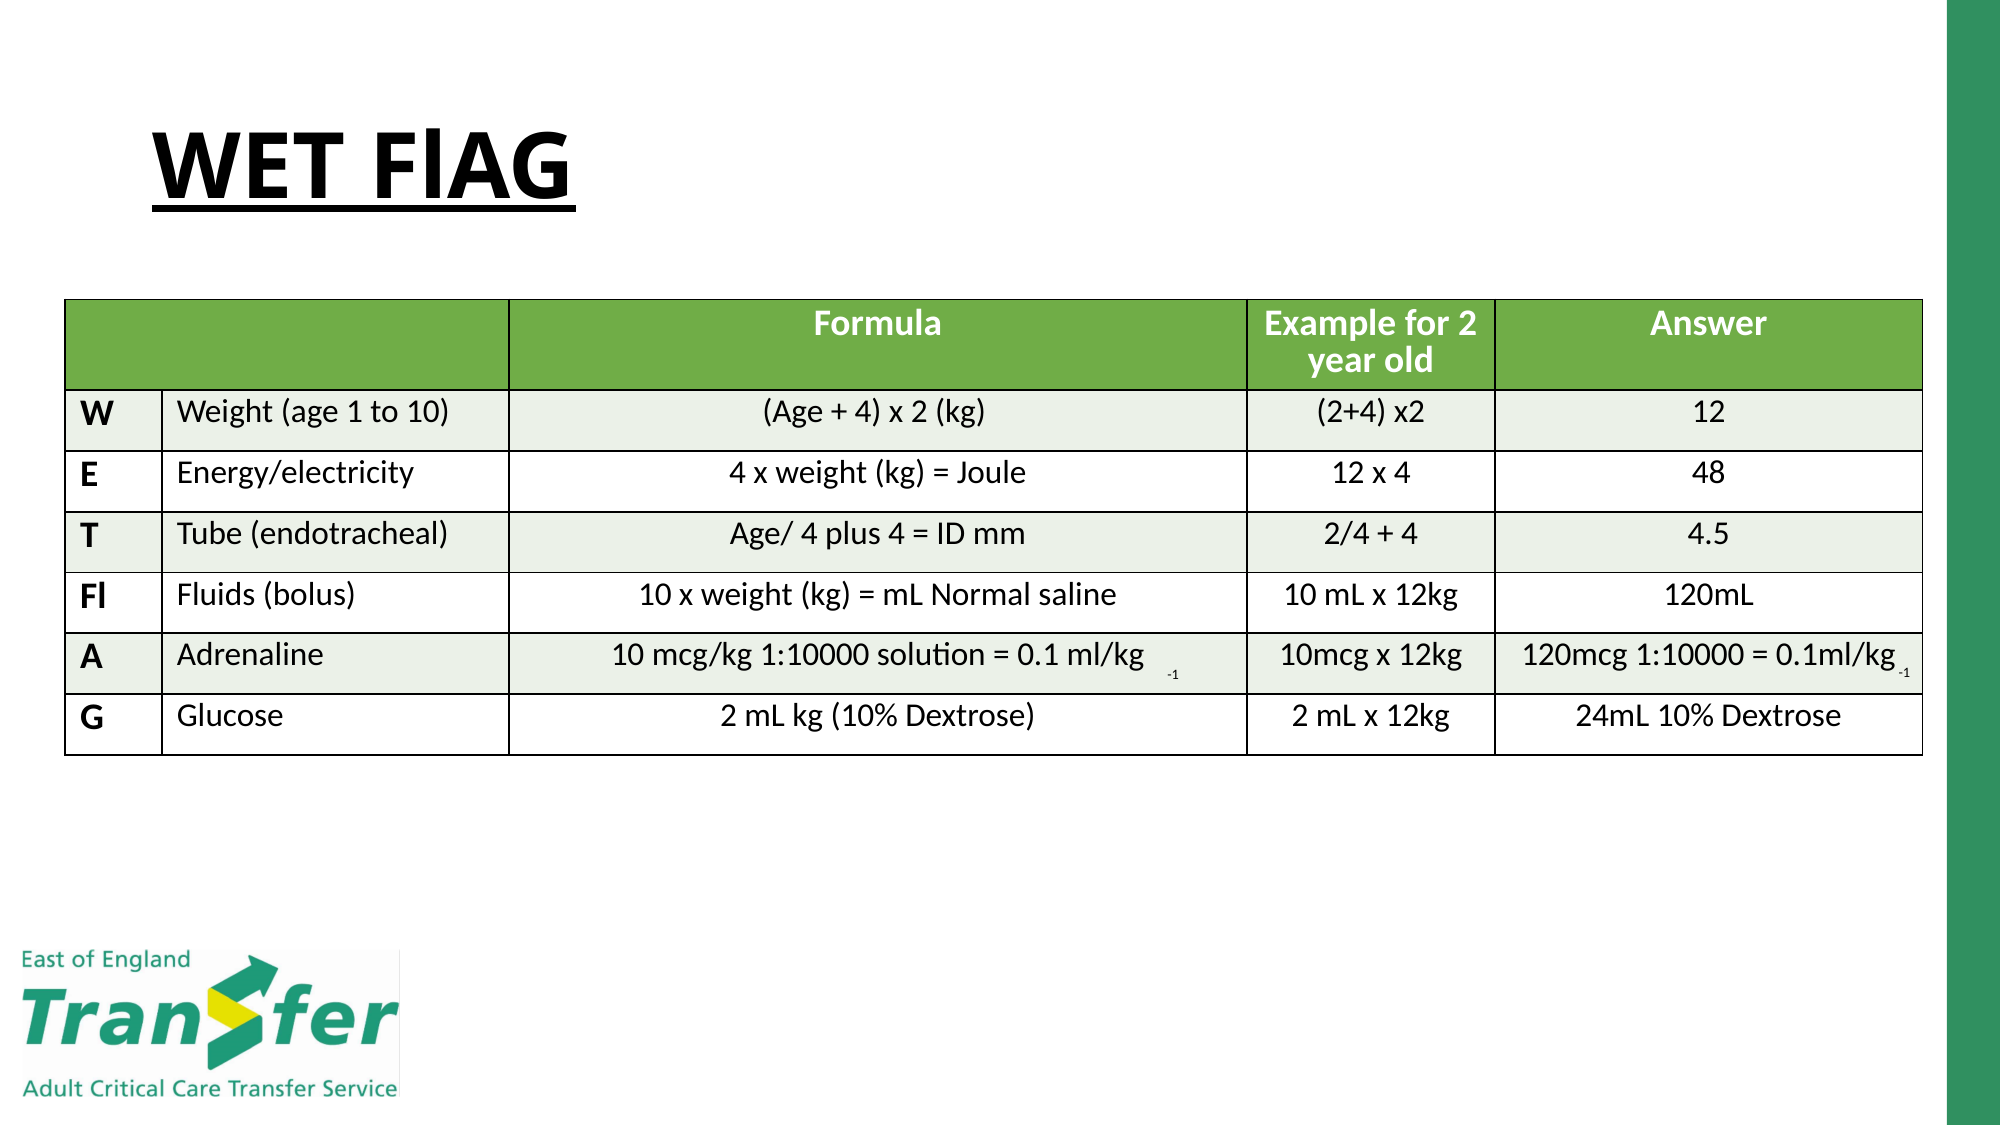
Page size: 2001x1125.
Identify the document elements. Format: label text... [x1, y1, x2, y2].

table_cell 120mcg 1:10000 = 0.1ml/kg [1496, 634, 1922, 693]
picture [22, 949, 400, 1097]
table_cell T [66, 513, 161, 572]
table_cell (Age + 4) x 2 (kg) [510, 391, 1246, 450]
table_cell 4 x weight (kg) = Joule [510, 452, 1246, 511]
table_cell A [66, 634, 161, 693]
table_cell 2 mL x 12kg [1248, 695, 1494, 754]
table_cell W [66, 391, 161, 450]
table_cell Age/ 4 plus 4 = ID mm [510, 513, 1246, 572]
text_box -1 [1152, 654, 1194, 699]
table_cell Glucose [163, 695, 508, 754]
table_cell 10mcg x 12kg [1248, 634, 1494, 693]
table_cell G [66, 695, 161, 754]
table_cell 24mL 10% Dextrose [1496, 695, 1922, 754]
table_header Formula [510, 300, 1246, 389]
table_cell 12 [1496, 391, 1922, 450]
table_cell 2/4 + 4 [1248, 513, 1494, 572]
table_cell (2+4) x2 [1248, 391, 1494, 450]
table_cell 4.5 [1496, 513, 1922, 572]
table_cell 120mL [1496, 573, 1922, 632]
table_cell 12 x 4 [1248, 452, 1494, 511]
table_header [66, 300, 508, 389]
table_cell 10 mcg/kg 1:10000 solution = 0.1 ml/kg [510, 634, 1246, 693]
table_cell 2 mL kg (10% Dextrose) [510, 695, 1246, 754]
table_cell Energy/electricity [163, 452, 508, 511]
text_box -1 [1883, 652, 1926, 697]
table_cell Adrenaline [163, 634, 508, 693]
table_cell Fl [66, 573, 161, 632]
table_header Example for 2 year old [1248, 300, 1494, 389]
text_box [1946, 0, 2000, 1125]
table_cell Tube (endotracheal) [163, 513, 508, 572]
table_cell 10 x weight (kg) = mL Normal saline [510, 573, 1246, 632]
table_cell Fluids (bolus) [163, 573, 508, 632]
title WET FlAG [137, 59, 1863, 278]
table_cell Weight (age 1 to 10) [163, 391, 508, 450]
table_cell 10 mL x 12kg [1248, 573, 1494, 632]
table_cell E [66, 452, 161, 511]
table_cell 48 [1496, 452, 1922, 511]
table_header Answer [1496, 300, 1922, 389]
